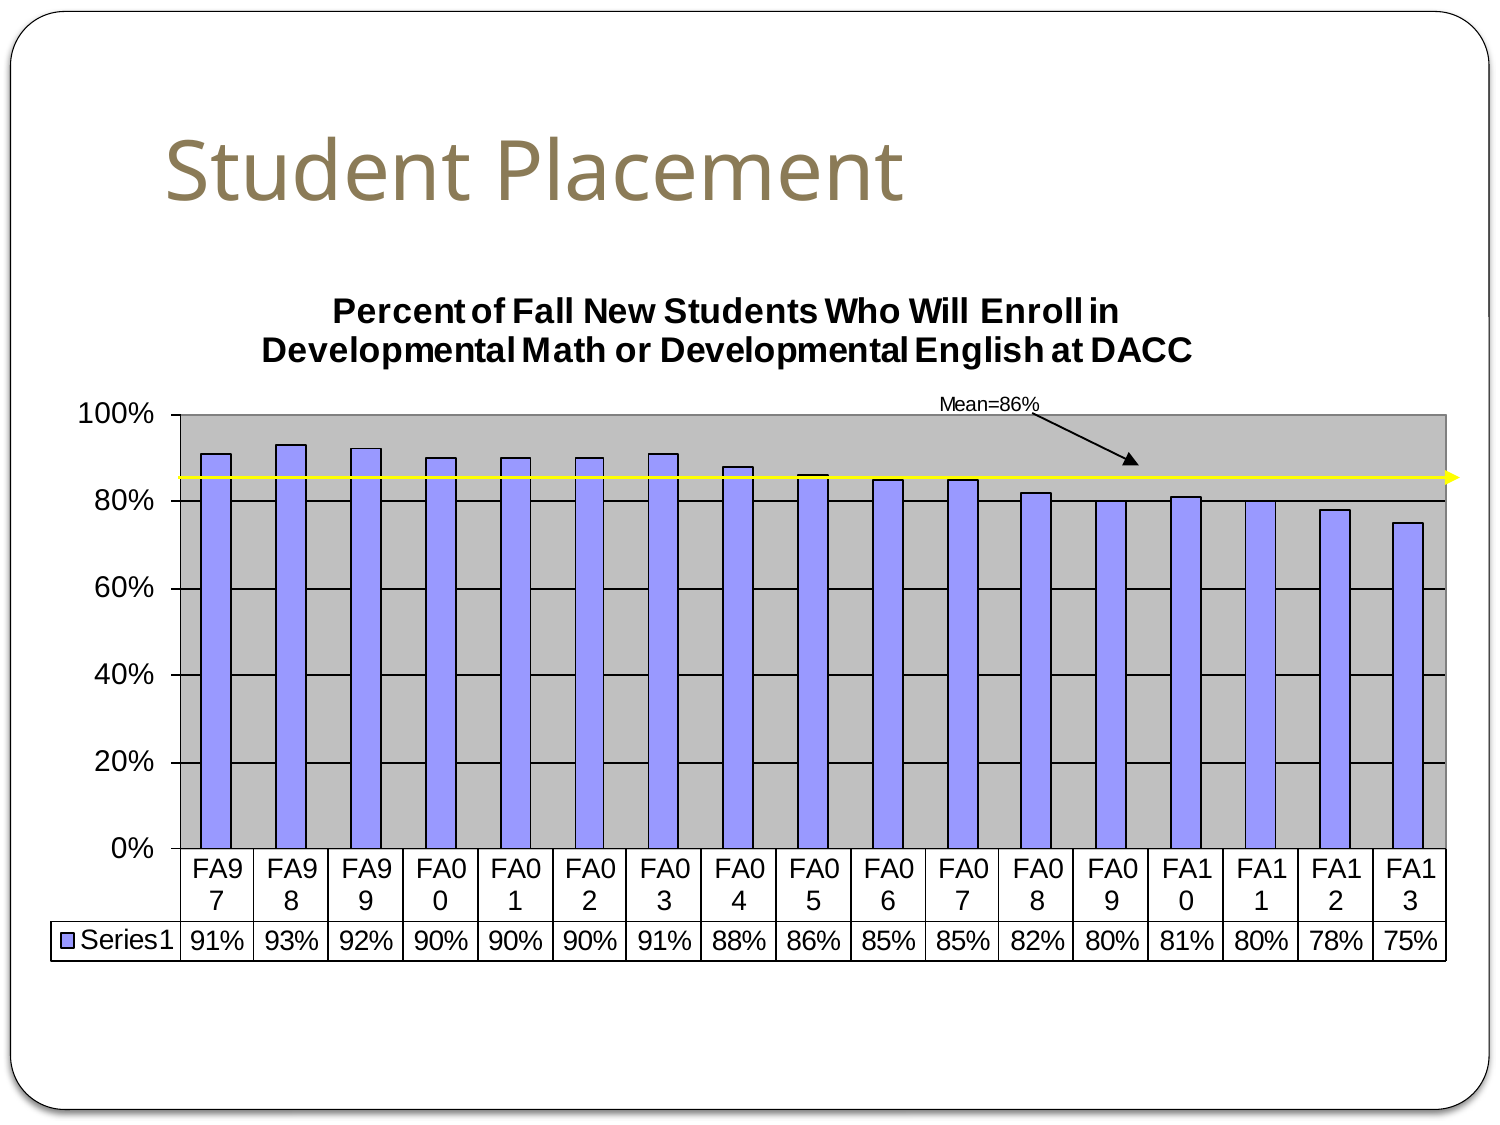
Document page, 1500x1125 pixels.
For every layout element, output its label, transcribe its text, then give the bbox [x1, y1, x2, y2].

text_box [0, 262, 1483, 1032]
text_box [154, 0, 1500, 100]
title Student Placement [150, 45, 1425, 233]
